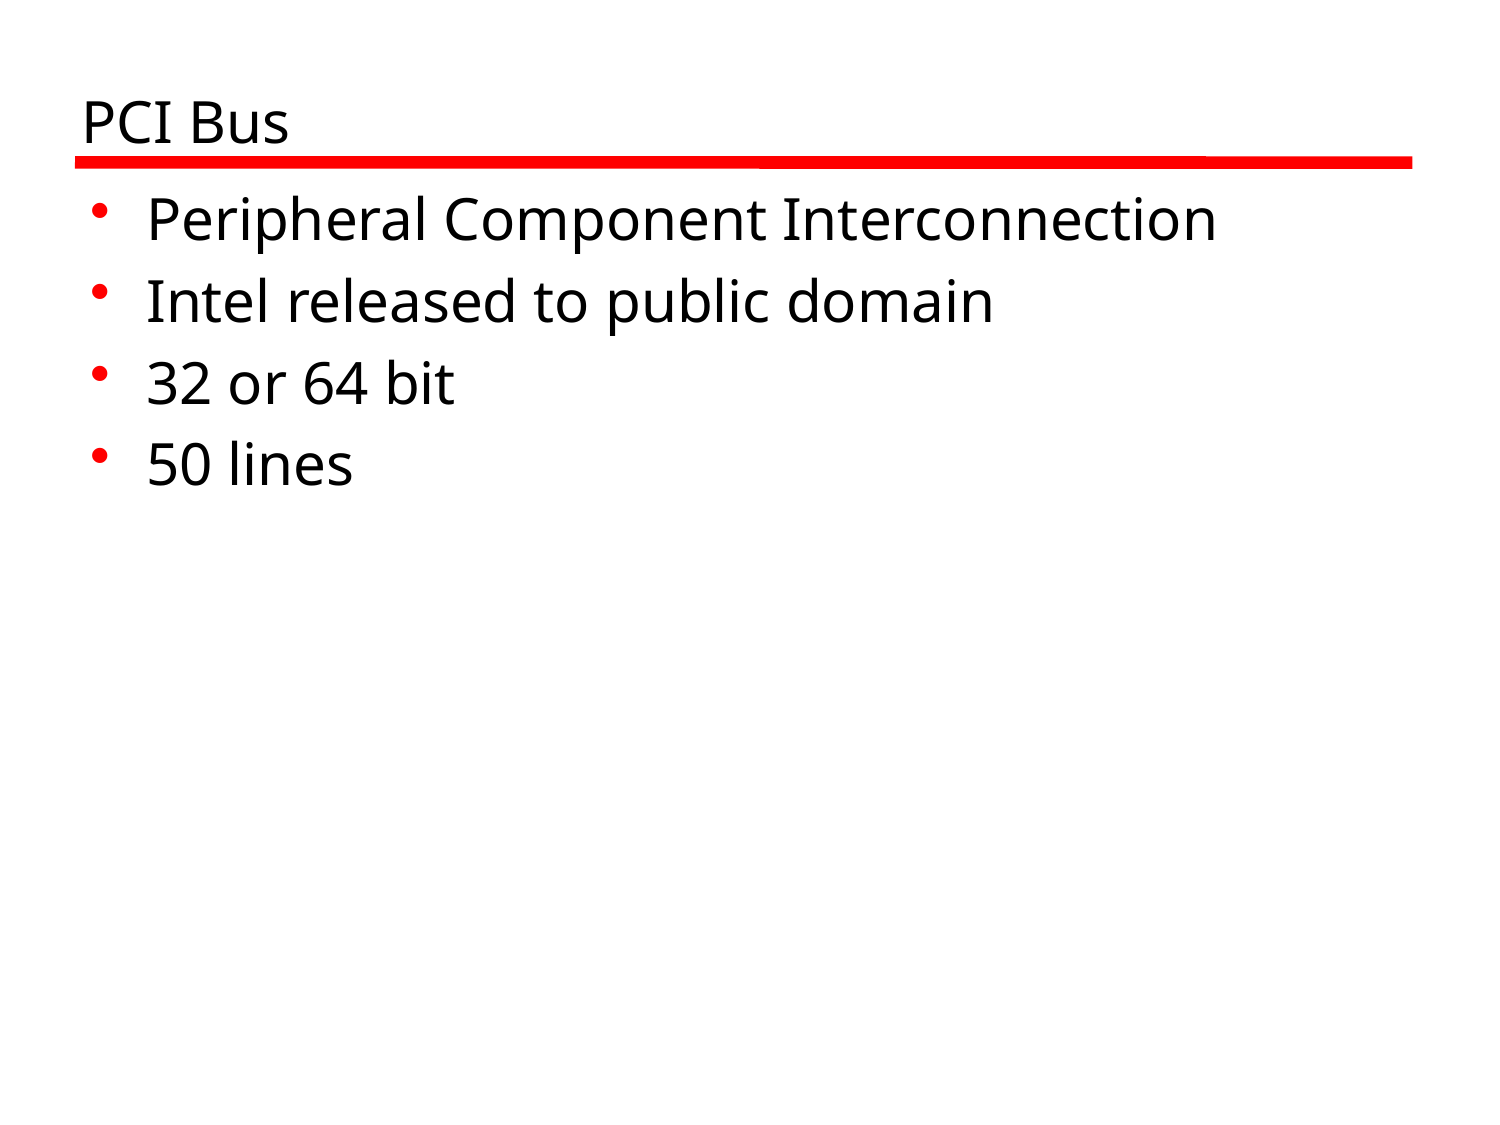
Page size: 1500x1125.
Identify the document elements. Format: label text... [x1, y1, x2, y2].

title PCI Bus [66, 24, 1413, 163]
list Peripheral Component Interconnection Intel released to public domain 32 or 64 bit 50 lines [74, 174, 1417, 1101]
